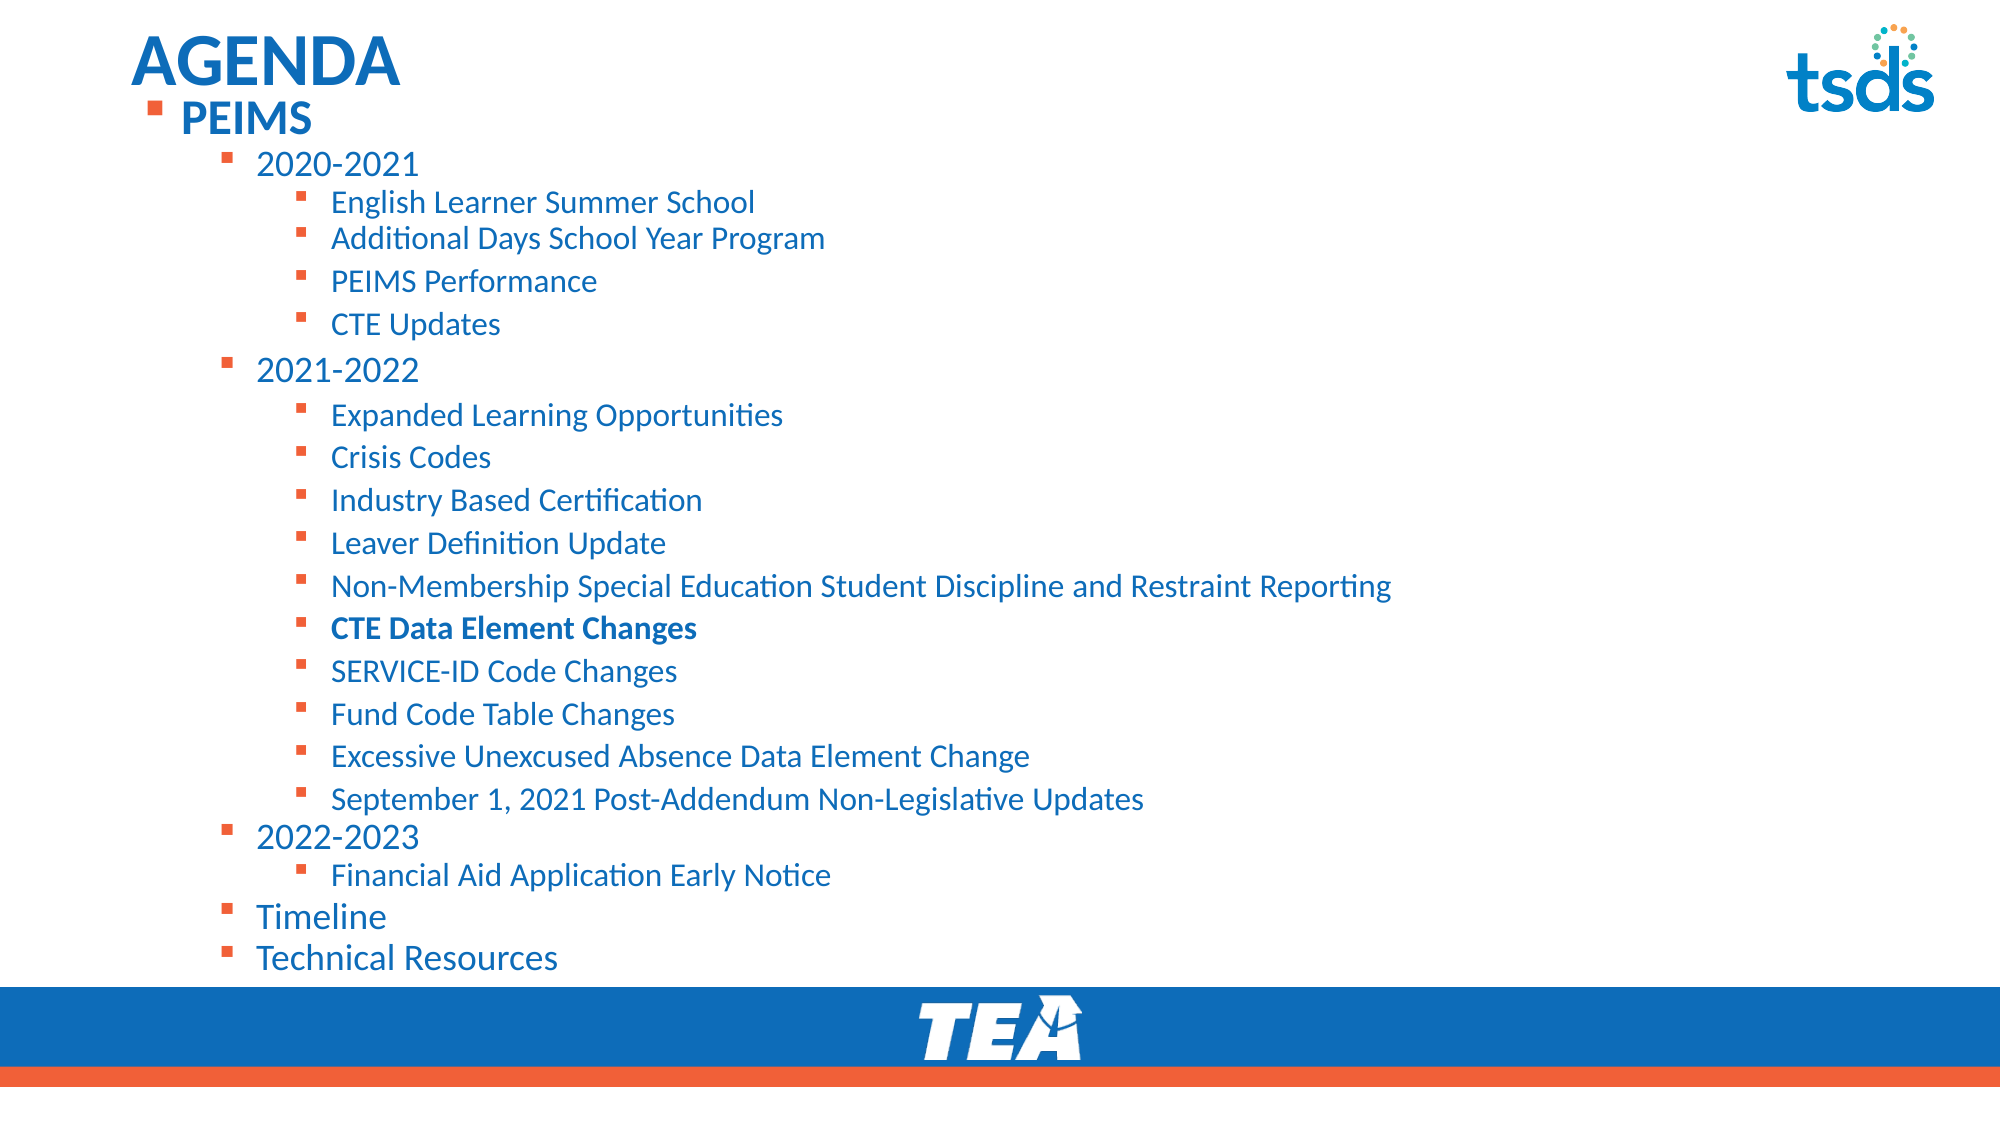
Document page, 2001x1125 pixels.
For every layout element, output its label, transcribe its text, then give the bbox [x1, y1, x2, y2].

title AGENDA [116, 0, 1942, 124]
picture [918, 994, 1082, 1060]
list PEIMS 2020-2021​ English Learner Summer School Additional Days School Year Program PEIMS Performance CTE Updates 2021-2022 Expanded Learning Opportunities Crisis Codes Industry Based Certification Leaver Definition Update Non-Membership Special Education Student Discipline and Restraint Reporting CTE Data Element Changes SERVICE-ID Code Changes Fund Code Table Changes Excessive Unexcused Absence Data Element Change September 1, 2021 Post-Addendum Non-Legislative Updates 2022-2023 Financial Aid Application Early Notice Timeline​ Technical Resources [128, 76, 1872, 964]
